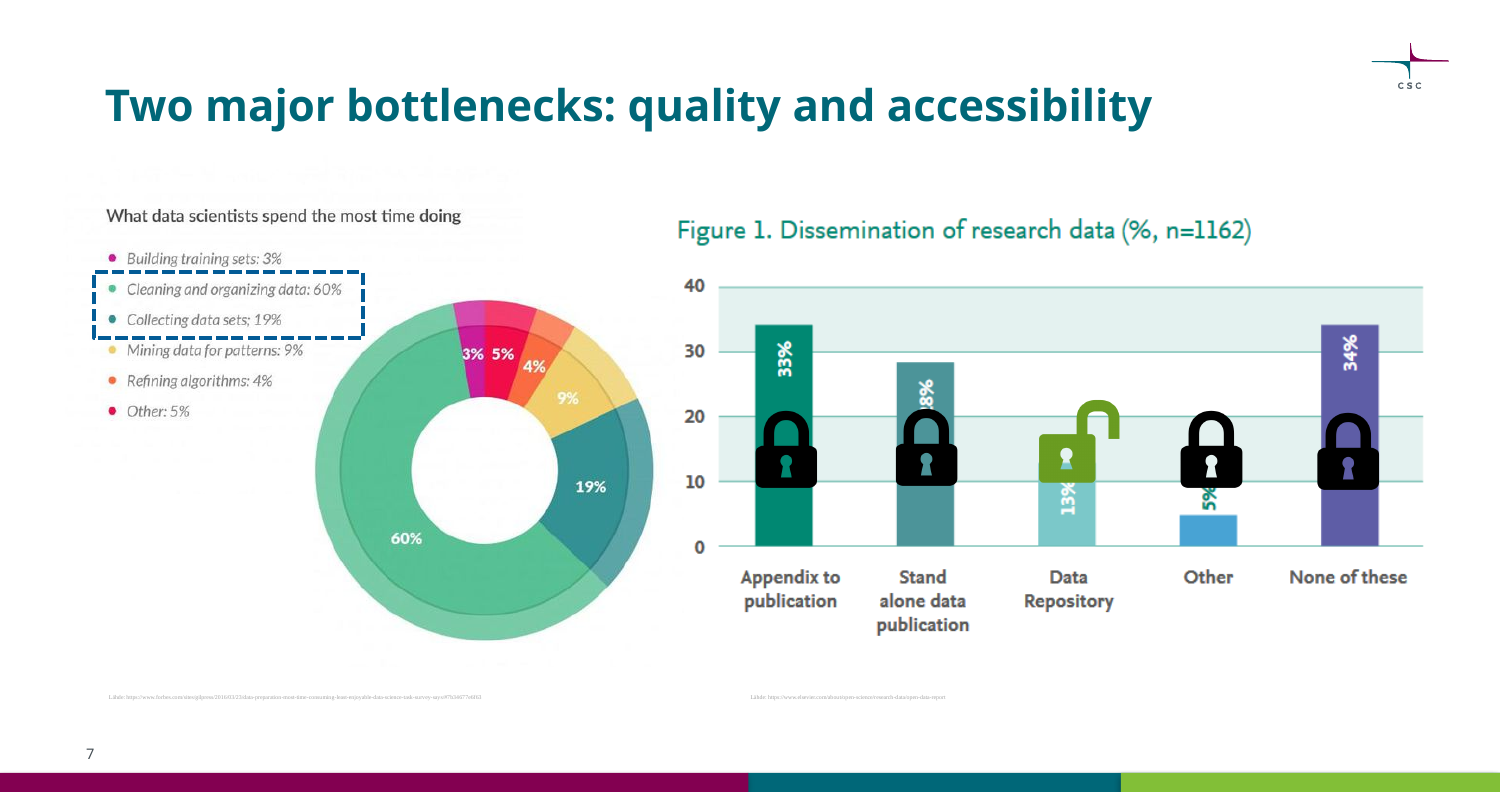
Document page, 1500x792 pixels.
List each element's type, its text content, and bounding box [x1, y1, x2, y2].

picture [63, 155, 1497, 668]
slide_number 7 [75, 736, 181, 773]
text_box Lähde: https://www.forbes.com/sites/gilpress/2016/03/23/data-preparation-most-time-consuming-least-enjoyable-data-science-task-survey-says/#7b34677e6f63 [94, 686, 845, 709]
text_box Lähde: https://www.elsevier.com/about/open-science/research-data/open-data-report [845, 686, 991, 708]
title Two major bottlenecks: quality and accessibility [93, 38, 1364, 171]
